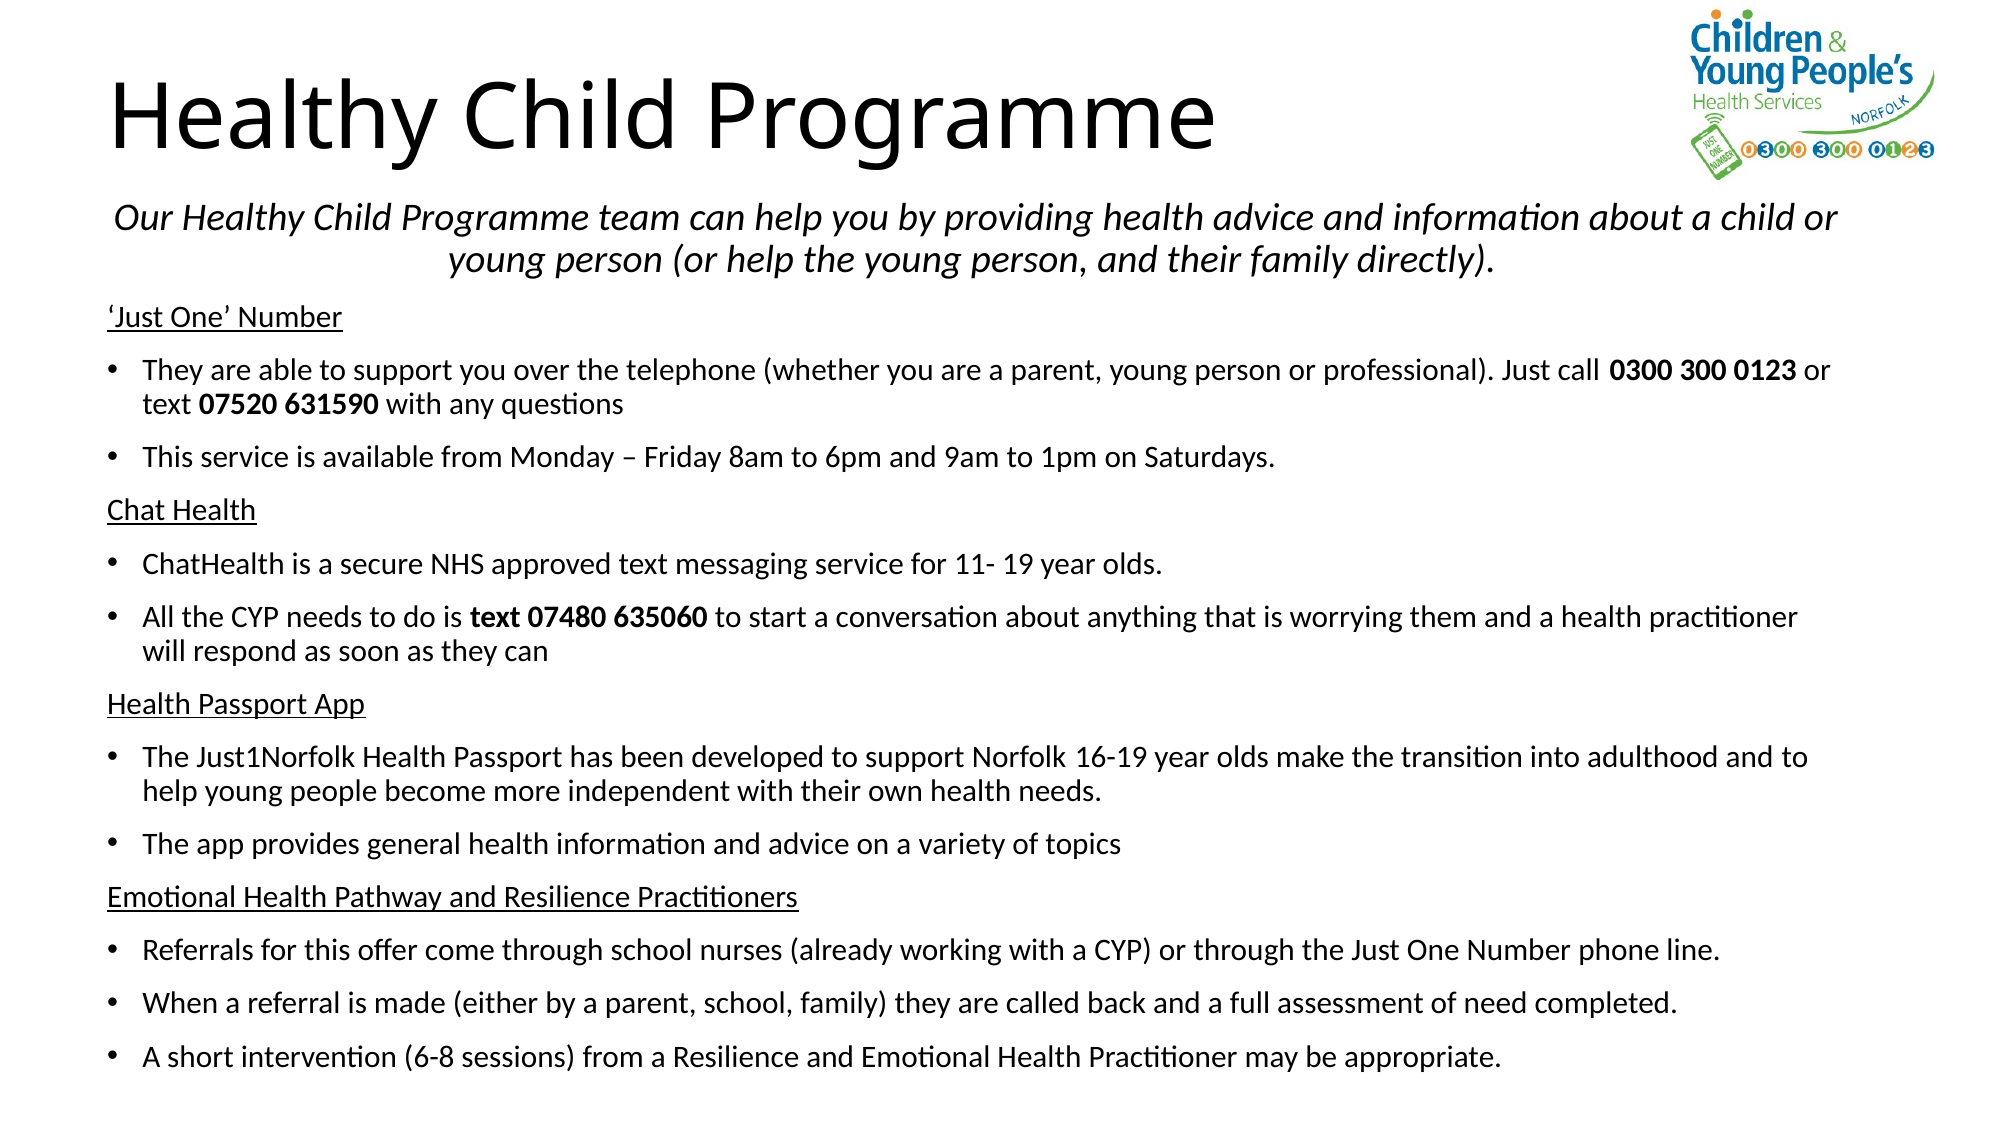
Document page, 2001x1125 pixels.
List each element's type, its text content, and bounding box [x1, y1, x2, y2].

title Healthy Child Programme [92, 9, 1673, 189]
picture [1673, 0, 1989, 190]
list Our Healthy Child Programme team can help you by providing health advice and information about a child or young person (or help the young person, and their family directly). ‘Just One’ Number They are able to support you over the telephone (whether you are a parent, young person or professional). Just call 0300 300 0123 or text 07520 631590 with any questions This service is available from Monday – Friday 8am to 6pm and 9am to 1pm on Saturdays. Chat Health ChatHealth is a secure NHS approved text messaging service for 11- 19 year olds. All the CYP needs to do is text 07480 635060 to start a conversation about anything that is worrying them and a health practitioner will respond as soon as they can Health Passport App The Just1Norfolk Health Passport has been developed to support Norfolk 16-19 year olds make the transition into adulthood and to help young people become more independent with their own health needs. The app provides general health information and advice on a variety of topics Emotional Health Pathway and Resilience Practitioners Referrals for this offer come through school nurses (already working with a CYP) or through the Just One Number phone line. When a referral is made (either by a parent, school, family) they are called back and a full assessment of need completed. A short intervention (6-8 sessions) from a Resilience and Emotional Health Practitioner may be appropriate. [92, 189, 1863, 1090]
